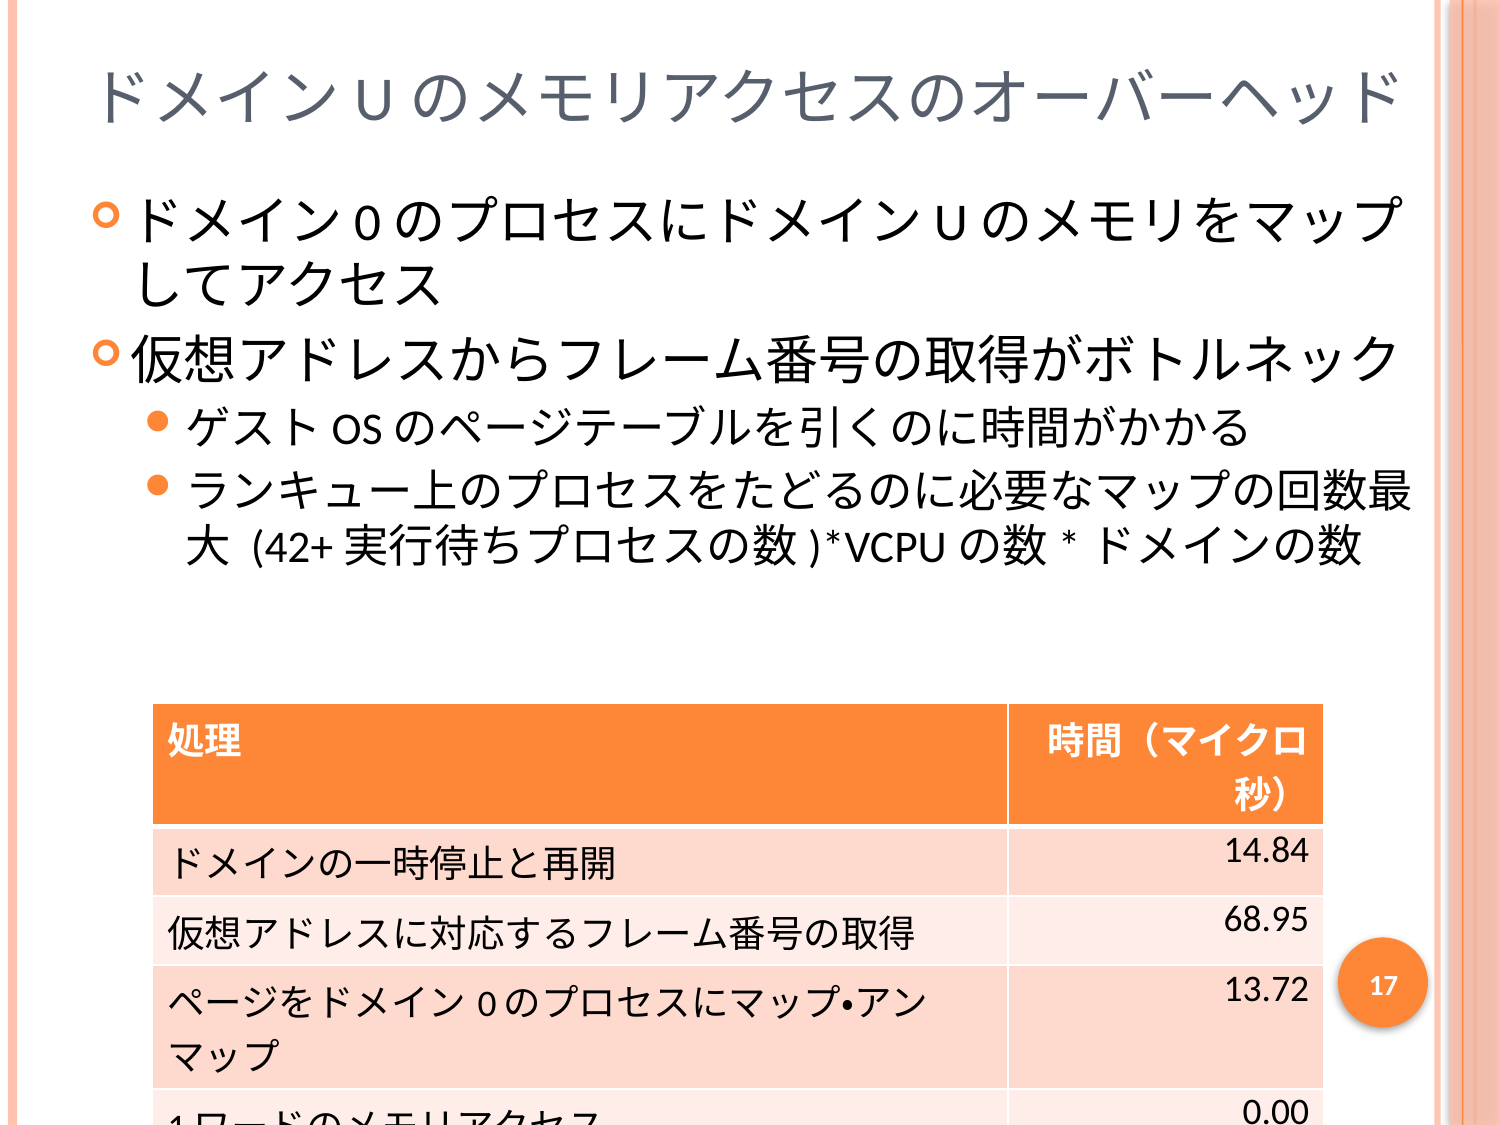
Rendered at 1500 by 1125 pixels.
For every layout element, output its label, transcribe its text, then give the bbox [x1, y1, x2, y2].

table_cell 0.00 [1009, 1090, 1323, 1125]
table_cell 68.95 [1009, 897, 1323, 964]
table_cell ページをドメイン0のプロセスにマップ・アンマップ [153, 966, 1007, 1088]
table_cell 仮想アドレスに対応するフレーム番号の取得 [153, 897, 1007, 964]
table_header 処理 [153, 704, 1007, 824]
table_cell ドメインの一時停止と再開 [153, 829, 1007, 895]
list ドメイン0のプロセスにドメインUのメモリをマップしてアクセス 仮想アドレスからフレーム番号の取得がボトルネック ゲストOSのページテーブルを引くのに時間がかかる ランキュー上のプロセスをたどるのに必要なマップの回数最大 (42+実行待ちプロセスの数)*VCPUの数*ドメインの数 [75, 180, 1442, 692]
title ドメインUのメモリアクセスのオーバーヘッド [75, 45, 1430, 141]
slide_number 17 [1333, 940, 1434, 1027]
table_cell 13.72 [1009, 966, 1323, 1088]
table_cell 1ワードのメモリアクセス [153, 1090, 1007, 1125]
table_cell 14.84 [1009, 829, 1323, 895]
table_header 時間（マイクロ秒） [1009, 704, 1323, 824]
